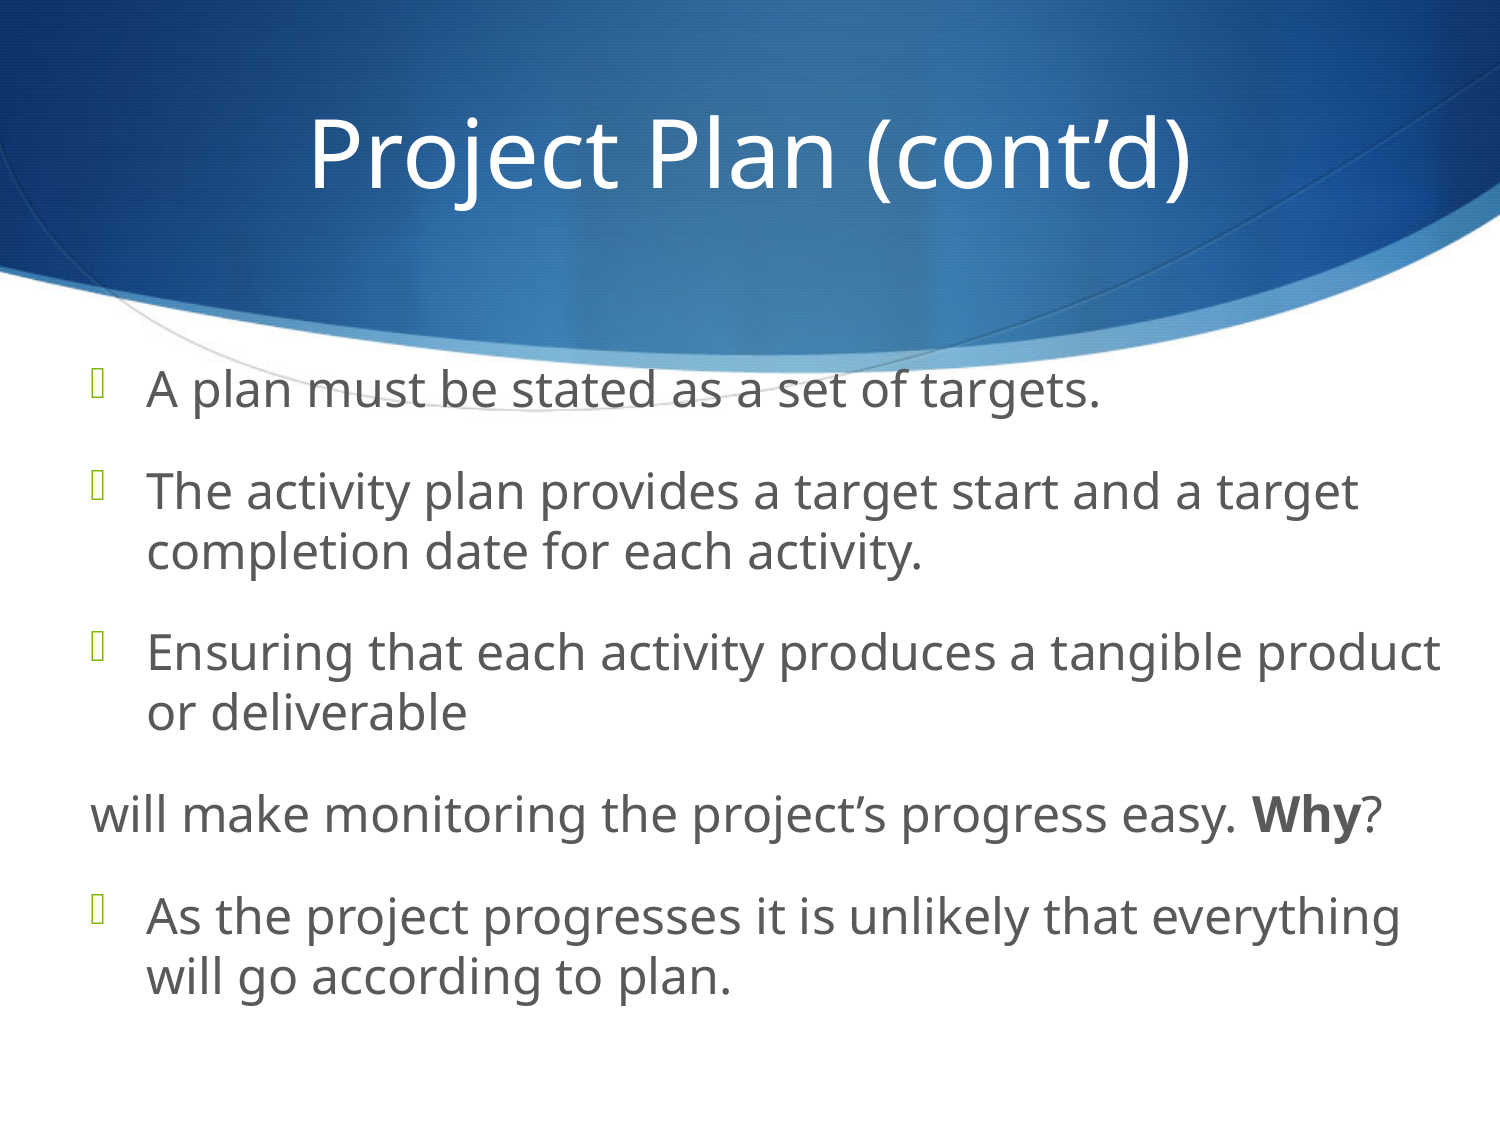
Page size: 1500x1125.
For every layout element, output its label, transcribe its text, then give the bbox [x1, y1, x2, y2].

title Project Plan (cont’d) [75, 56, 1425, 245]
picture [0, 0, 1500, 1125]
list A plan must be stated as a set of targets. The activity plan provides a target start and a target completion date for each activity. Ensuring that each activity produces a tangible product or deliverable will make monitoring the project’s progress easy. Why? As the project progresses it is unlikely that everything will go according to plan. [75, 350, 1500, 1038]
